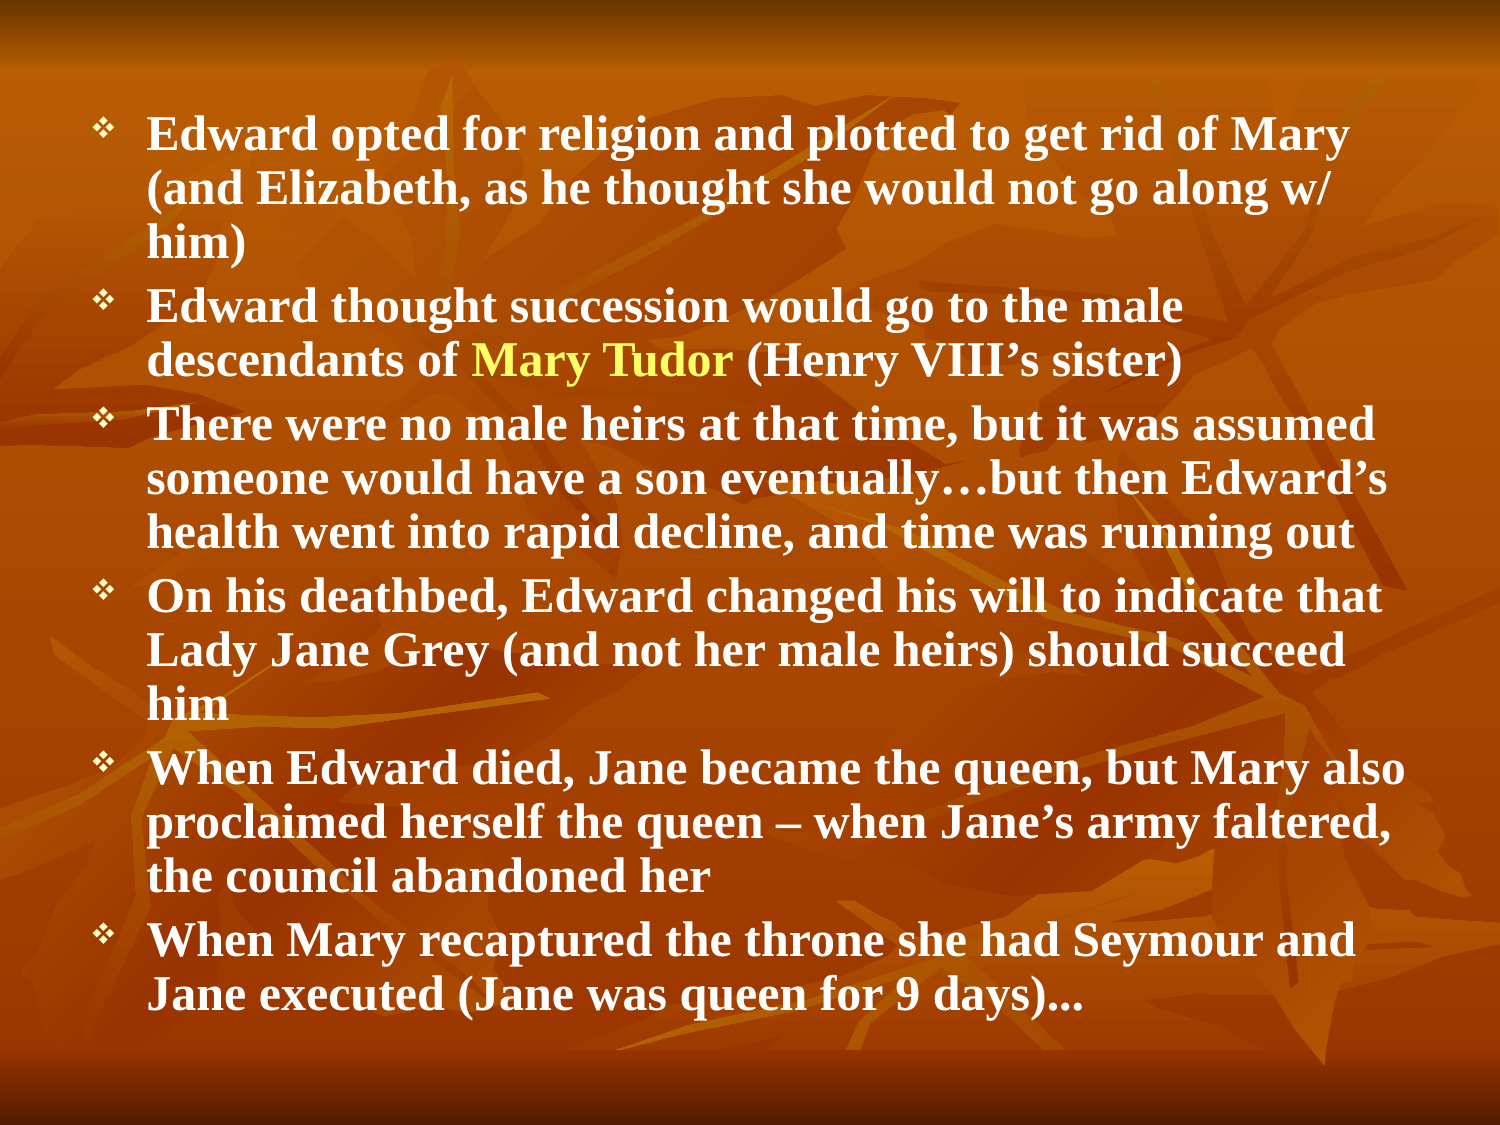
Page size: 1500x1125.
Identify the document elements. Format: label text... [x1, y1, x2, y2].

list Edward opted for religion and plotted to get rid of Mary (and Elizabeth, as he thought she would not go along w/ him) Edward thought succession would go to the male descendants of Mary Tudor (Henry VIII’s sister) There were no male heirs at that time, but it was assumed someone would have a son eventually…but then Edward’s health went into rapid decline, and time was running out On his deathbed, Edward changed his will to indicate that Lady Jane Grey (and not her male heirs) should succeed him When Edward died, Jane became the queen, but Mary also proclaimed herself the queen – when Jane’s army faltered, the council abandoned her When Mary recaptured the throne she had Seymour and Jane executed (Jane was queen for 9 days)... [74, 99, 1426, 1088]
